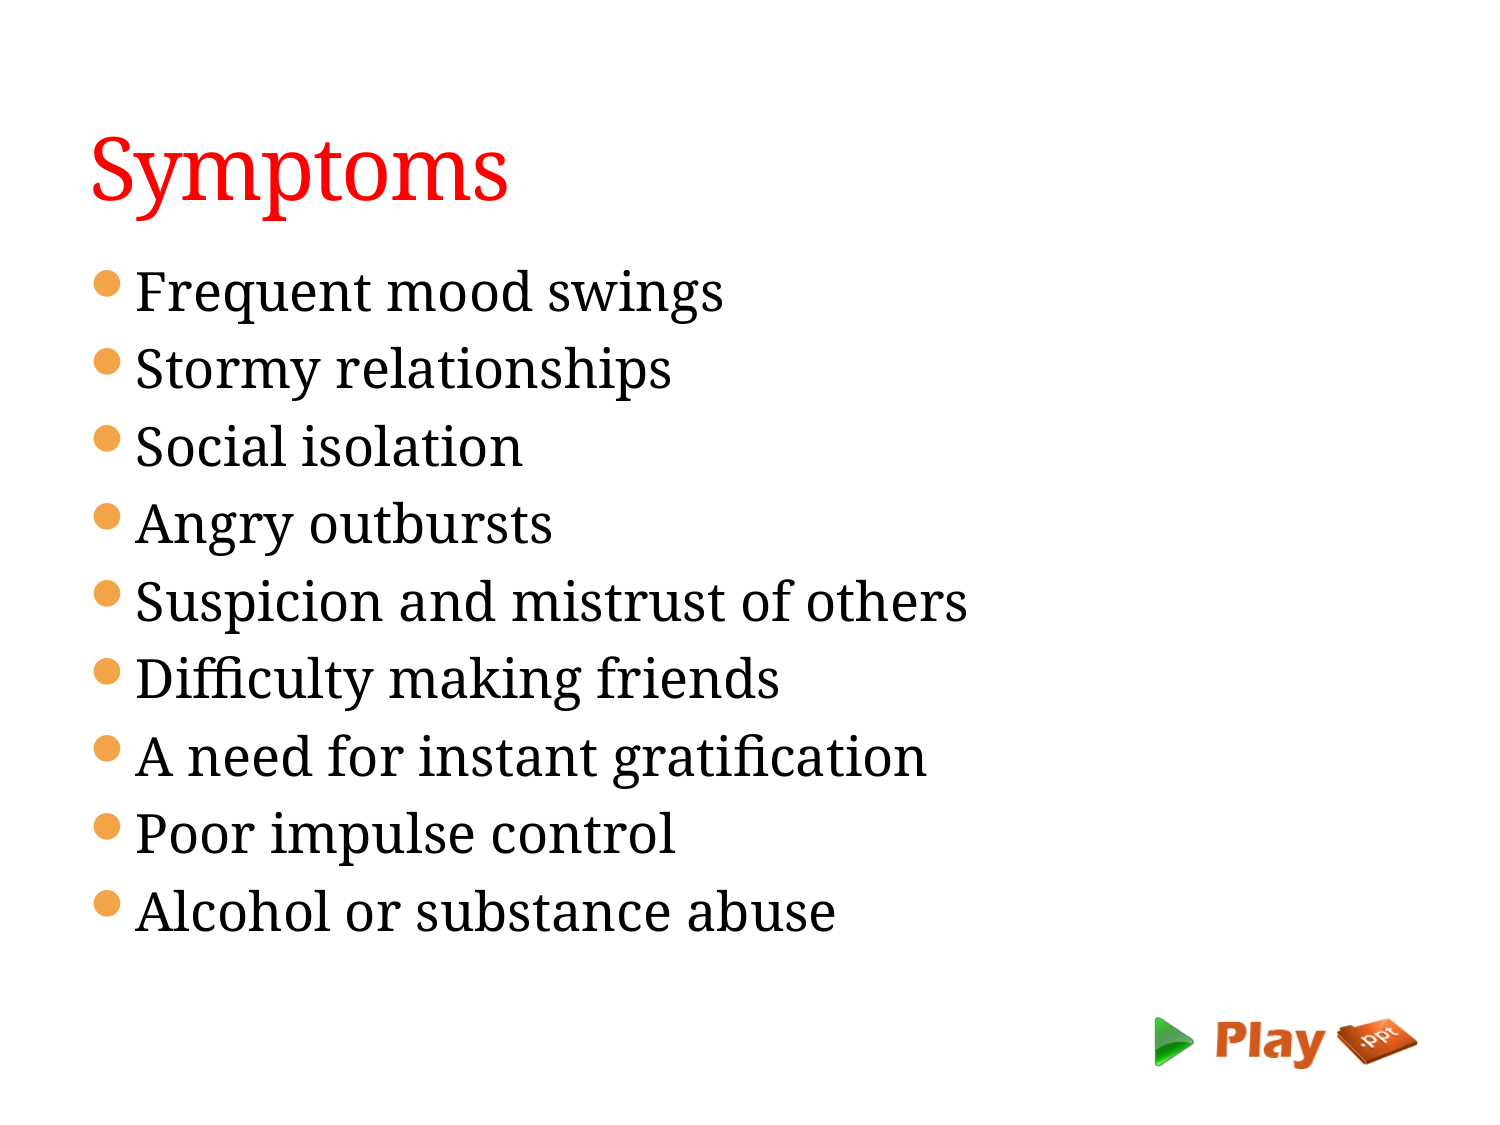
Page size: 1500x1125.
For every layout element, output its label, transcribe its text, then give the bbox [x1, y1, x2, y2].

list Frequent mood swings Stormy relationships Social isolation Angry outbursts Suspicion and mistrust of others Difficulty making friends A need for instant gratification Poor impulse control Alcohol or substance abuse [75, 249, 1425, 1000]
title Symptoms [74, 24, 1425, 225]
picture [1133, 1007, 1438, 1075]
